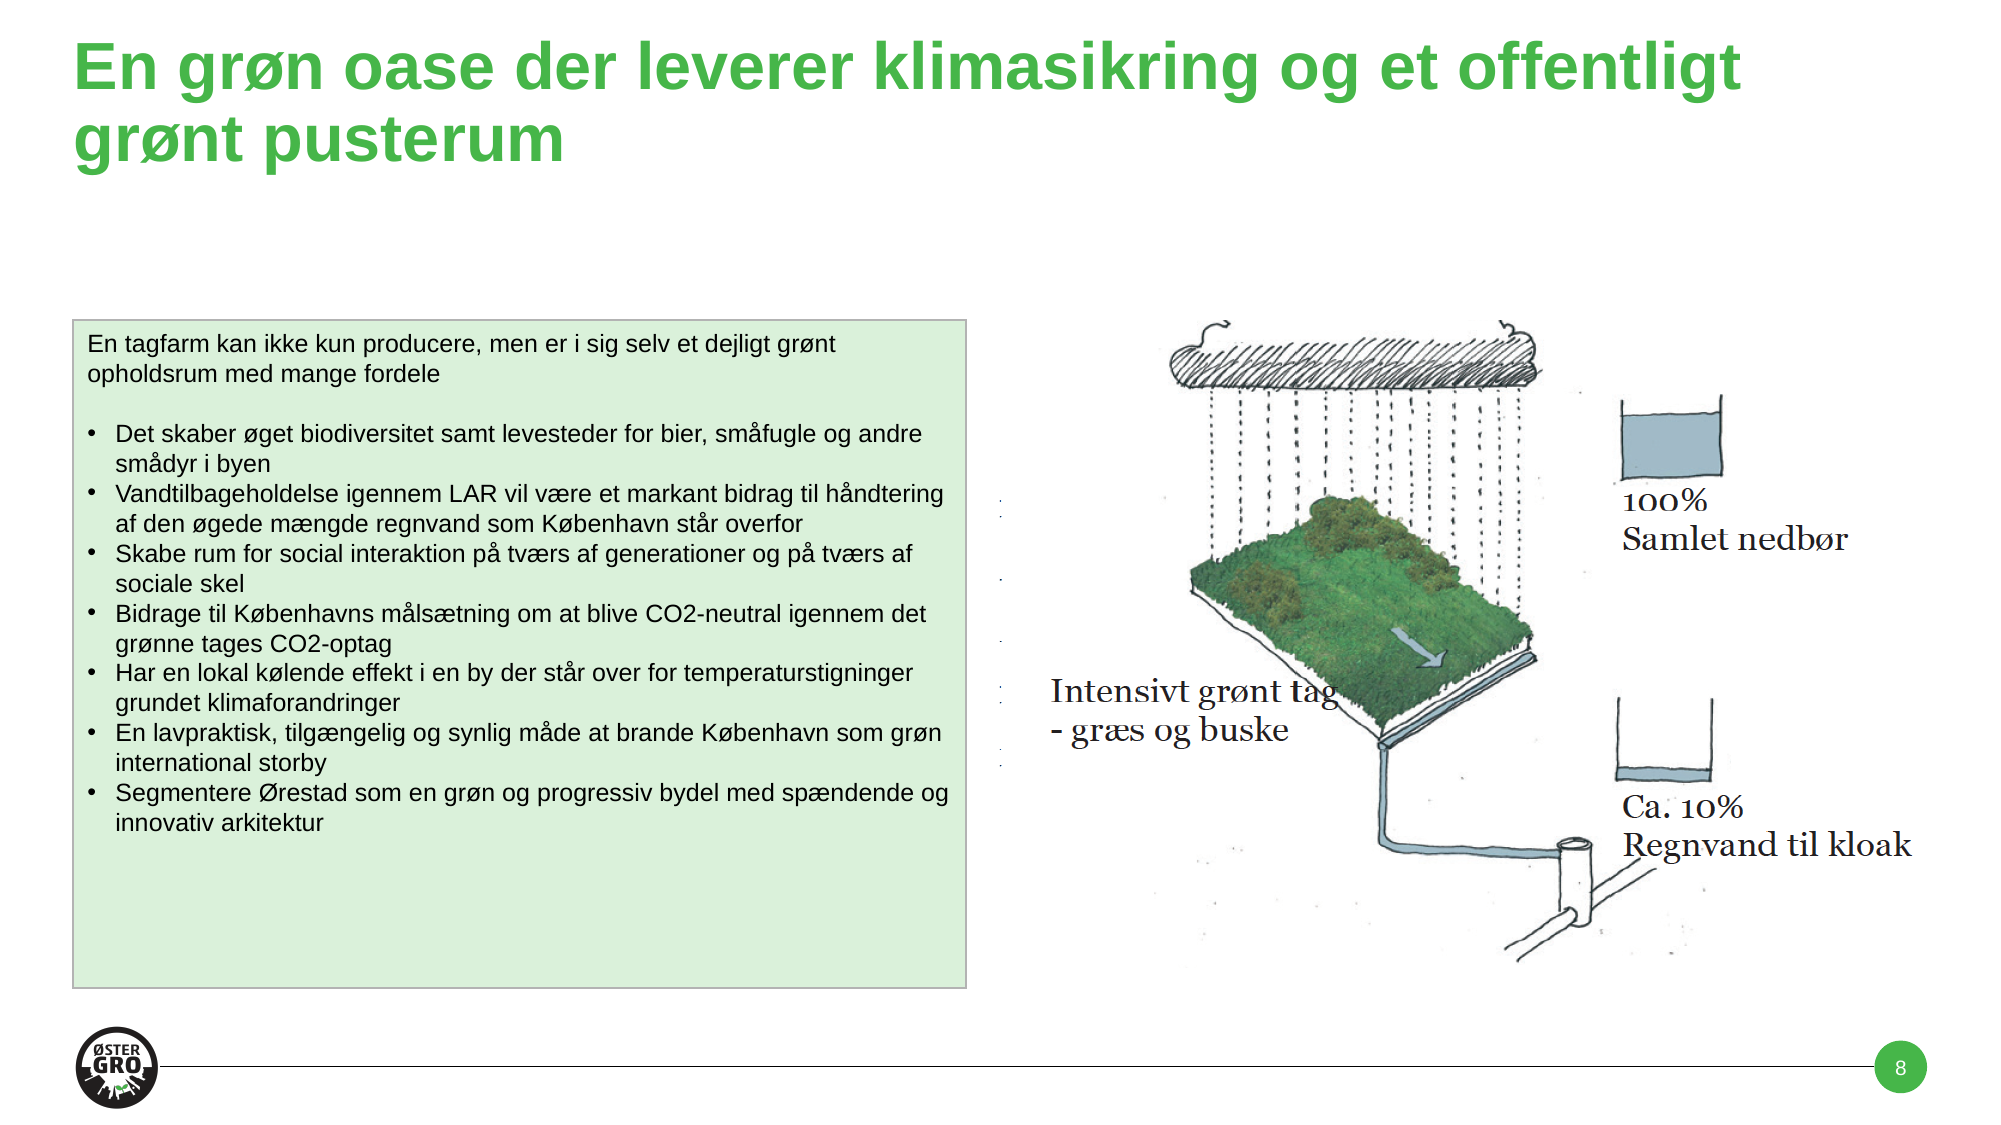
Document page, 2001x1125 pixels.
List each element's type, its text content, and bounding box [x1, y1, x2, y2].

picture [73, 1023, 160, 1111]
picture [999, 320, 1924, 988]
text_box En tagfarm kan ikke kun producere, men er i sig selv et dejligt grønt opholdsrum med mange fordele Det skaber øget biodiversitet samt levesteder for bier, småfugle og andre smådyr i byen Vandtilbageholdelse igennem LAR vil være et markant bidrag til håndtering af den øgede mængde regnvand som København står overfor Skabe rum for social interaktion på tværs af generationer og på tværs af sociale skel Bidrage til Københavns målsætning om at blive CO2-neutral igennem det grønne tages CO2-optag Har en lokal kølende effekt i en by der står over for temperaturstigninger grundet klimaforandringer En lavpraktisk, tilgængelig og synlig måde at brande København som grøn international storby Segmentere Ørestad som en grøn og progressiv bydel med spændende og innovativ arkitektur [72, 319, 967, 989]
title En grøn oase der leverer klimasikring og et offentligt grønt pusterum [73, 31, 1927, 177]
